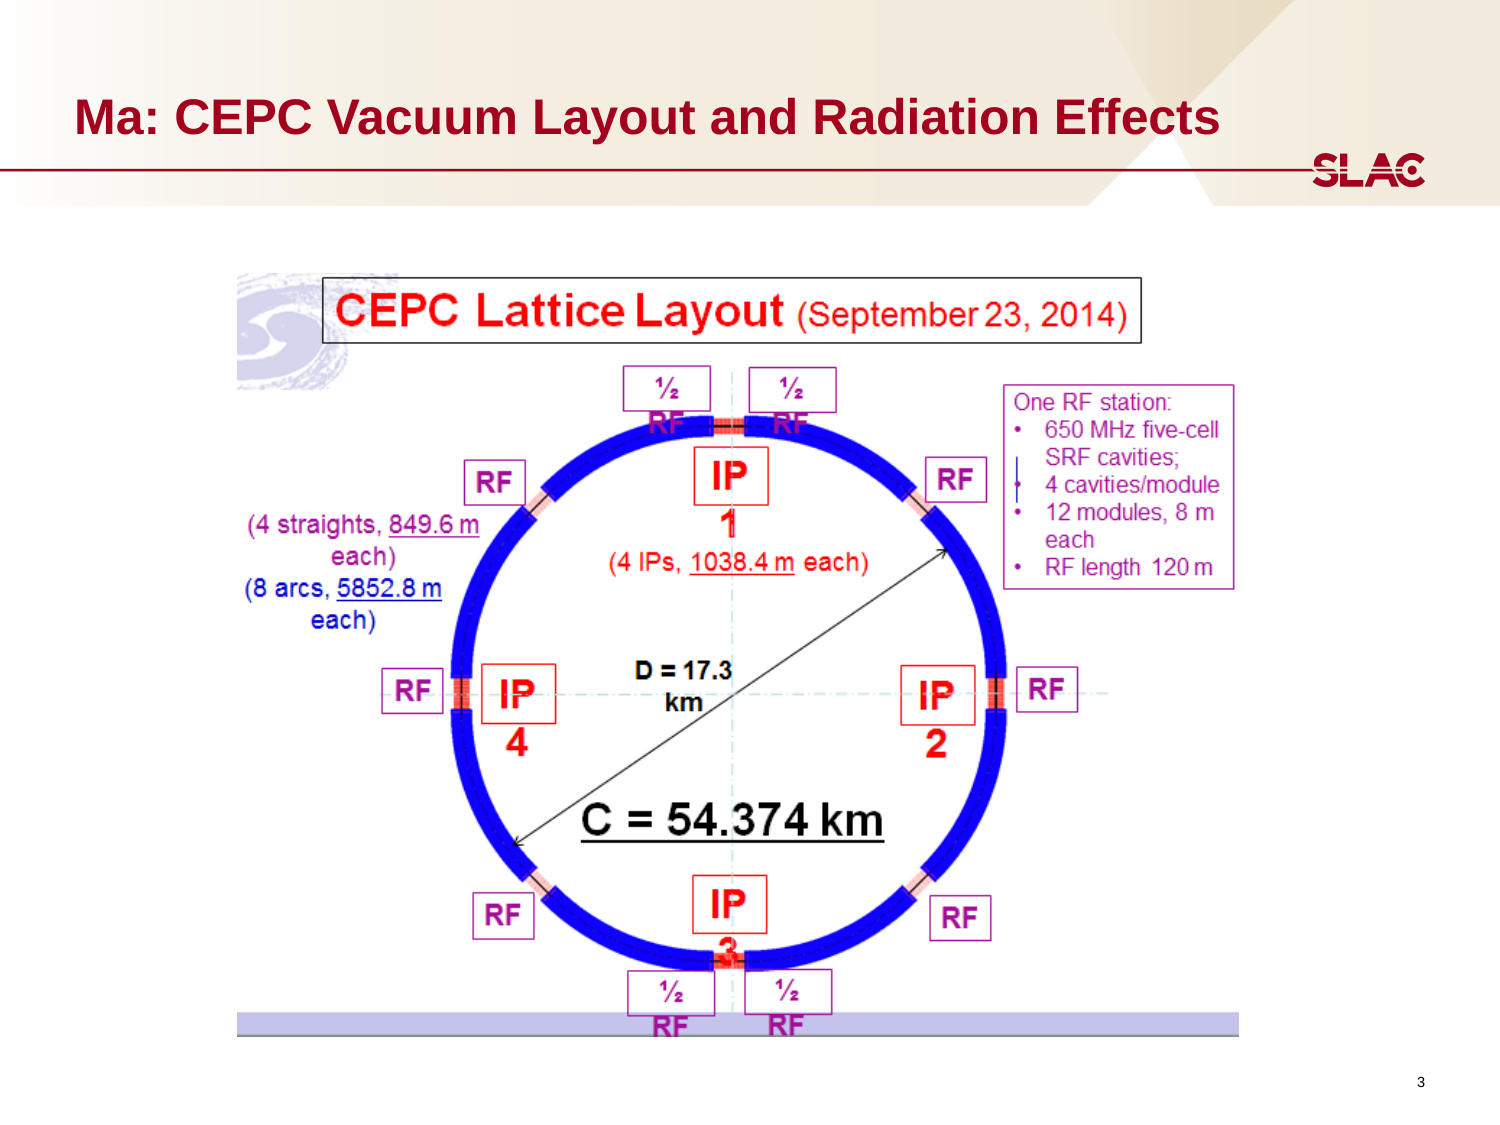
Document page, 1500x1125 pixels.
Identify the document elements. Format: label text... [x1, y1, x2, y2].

slide_number 3 [1405, 1036, 1458, 1125]
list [237, 273, 1239, 1037]
picture [0, 0, 1500, 206]
title Ma: CEPC Vacuum Layout and Radiation Effects [74, 21, 1404, 145]
